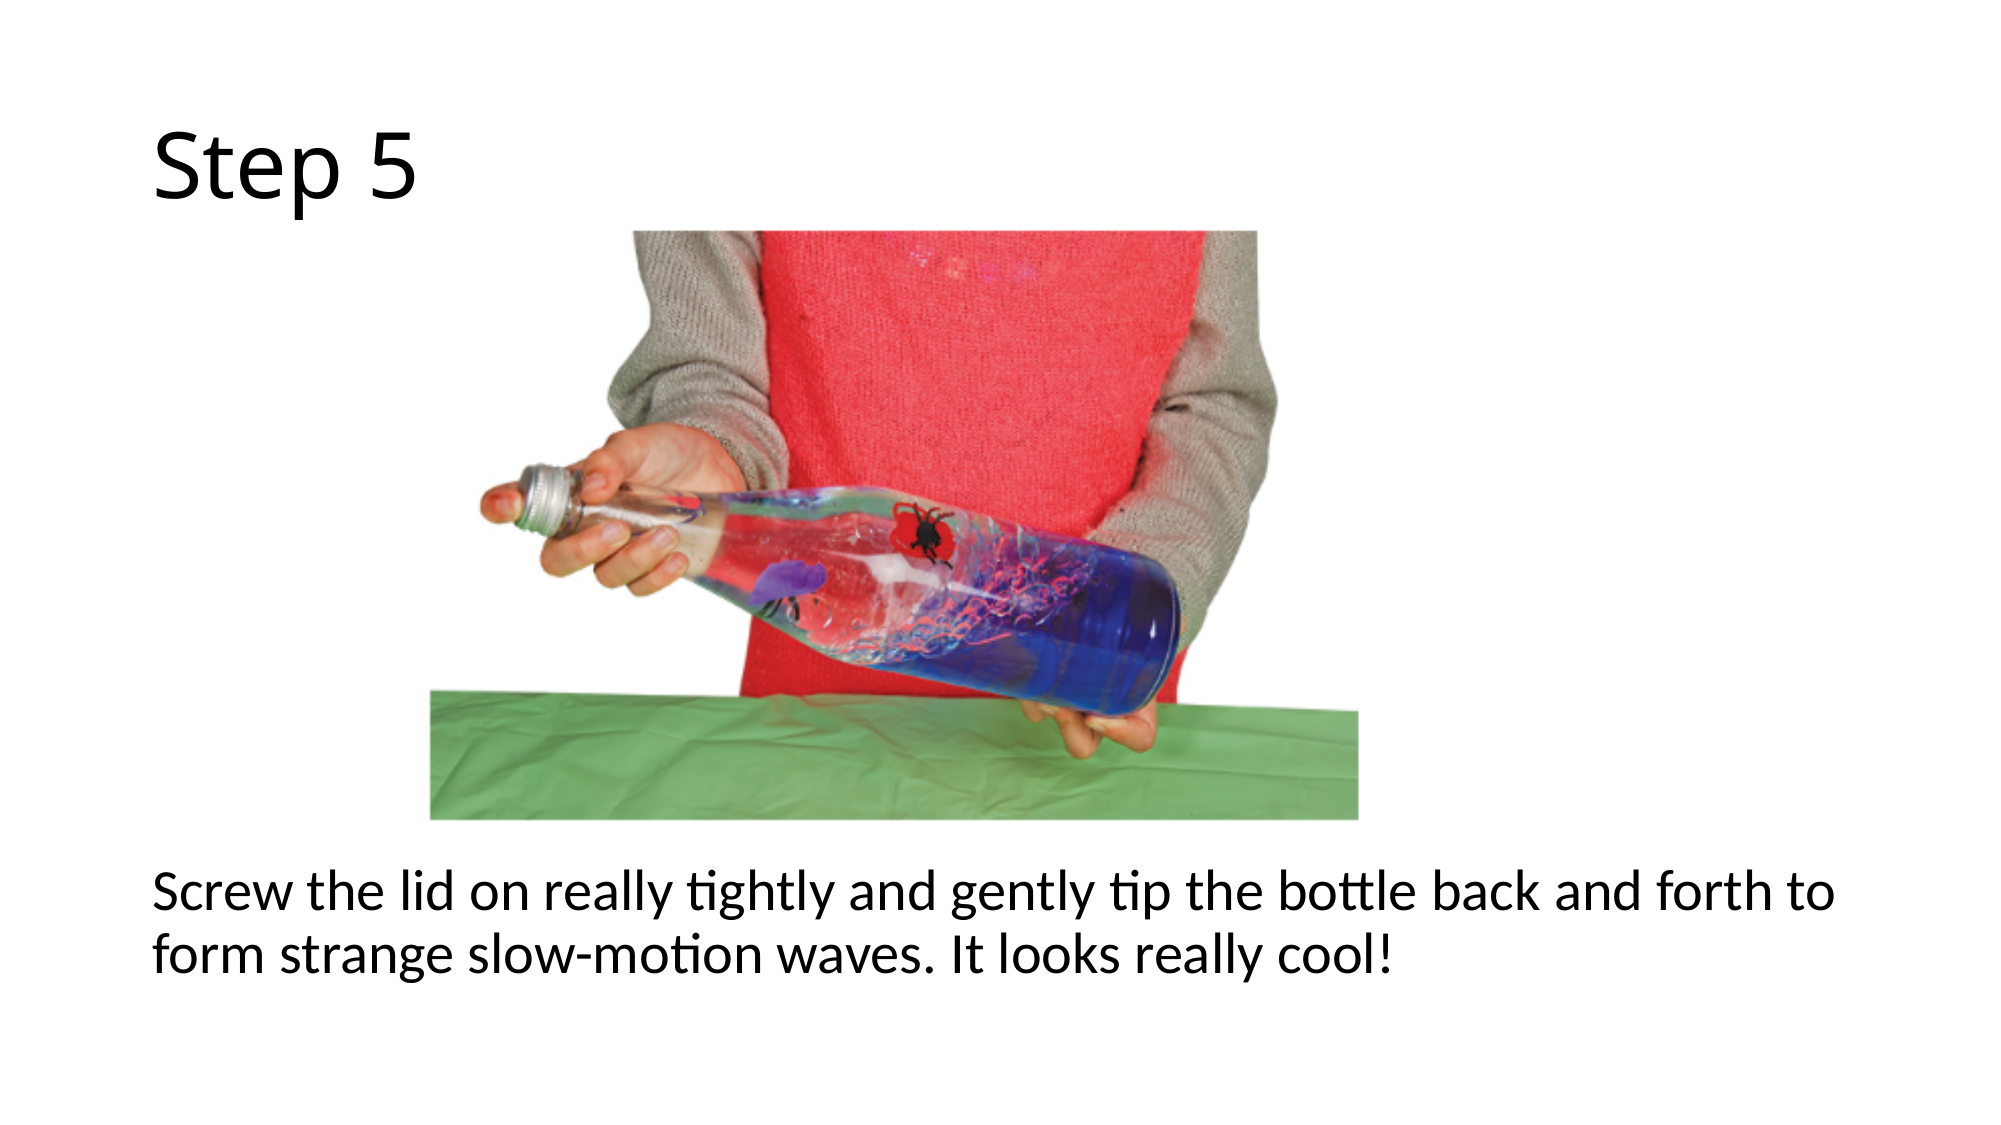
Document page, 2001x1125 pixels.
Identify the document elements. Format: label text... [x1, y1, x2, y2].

title Step 5 [137, 59, 1863, 278]
picture [419, 220, 1370, 833]
list Screw the lid on really tightly and gently tip the bottle back and forth to form strange slow-motion waves. It looks really cool! [137, 852, 1863, 1014]
